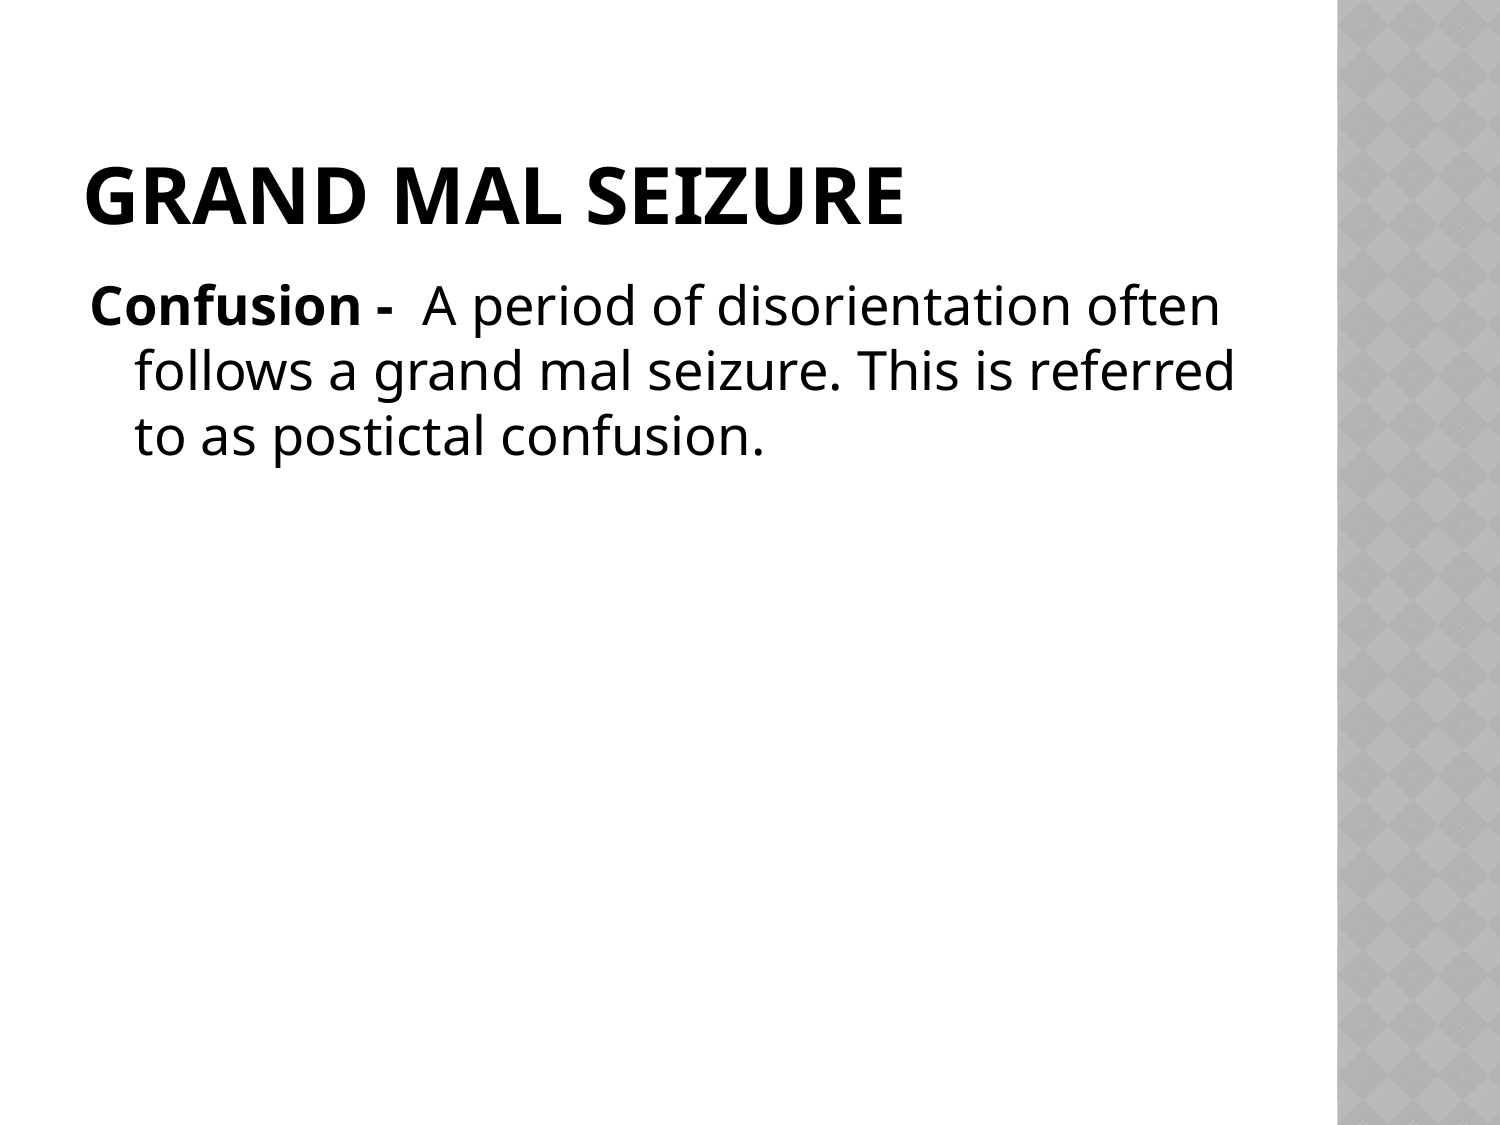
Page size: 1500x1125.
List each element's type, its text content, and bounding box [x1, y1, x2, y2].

title Grand Mal Seizure [75, 52, 1263, 240]
list Confusion - A period of disorientation often follows a grand mal seizure. This is referred to as postictal confusion. [75, 264, 1263, 1059]
